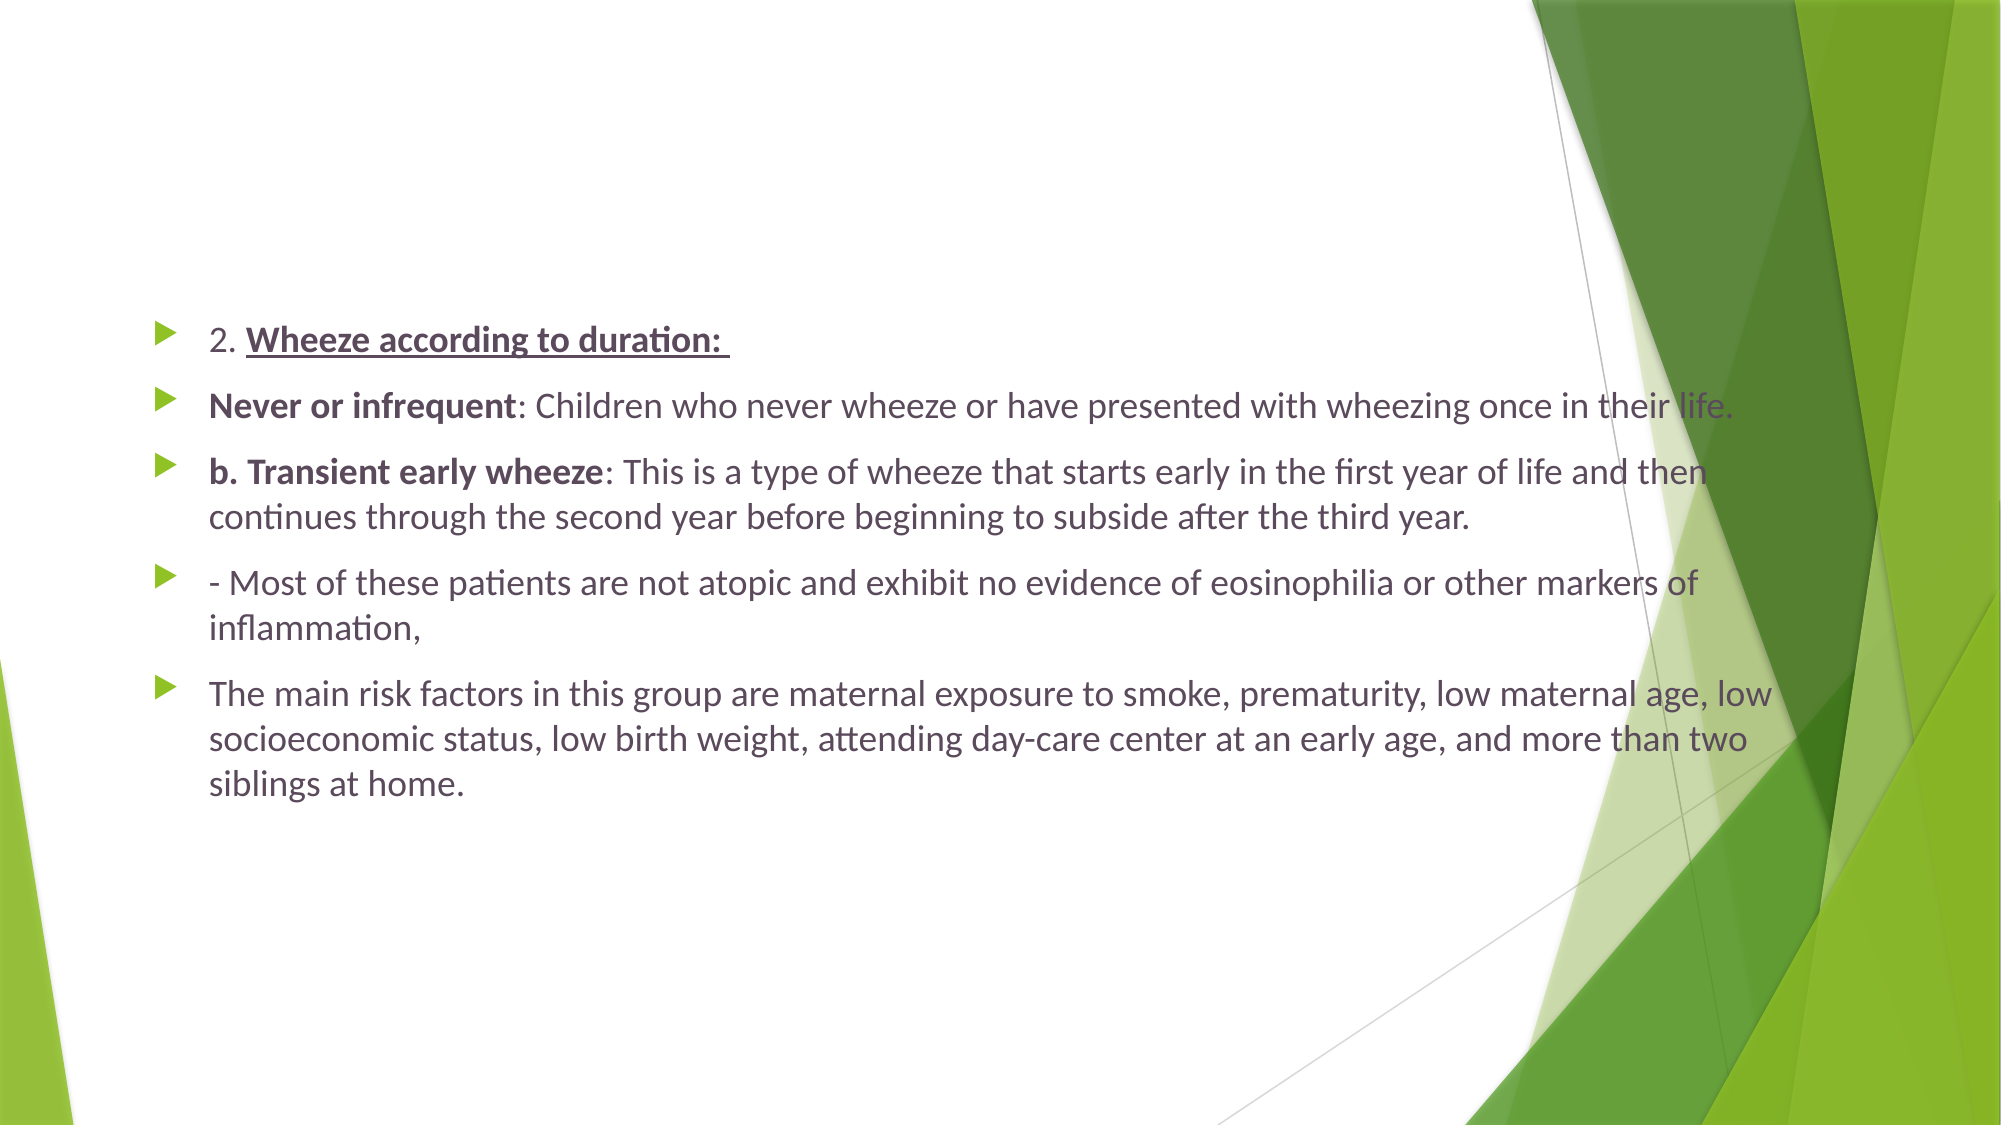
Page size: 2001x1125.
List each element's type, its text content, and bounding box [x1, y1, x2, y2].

list 2. Wheeze according to duration: Never or infrequent: Children who never wheeze or have presented with wheezing once in their life. b. Transient early wheeze: This is a type of wheeze that starts early in the first year of life and then continues through the second year before beginning to subside after the third year. - Most of these patients are not atopic and exhibit no evidence of eosinophilia or other markers of inflammation, The main risk factors in this group are maternal exposure to smoke, prematurity, low maternal age, low socioeconomic status, low birth weight, attending day-care center at an early age, and more than two siblings at home. [137, 307, 1863, 1022]
